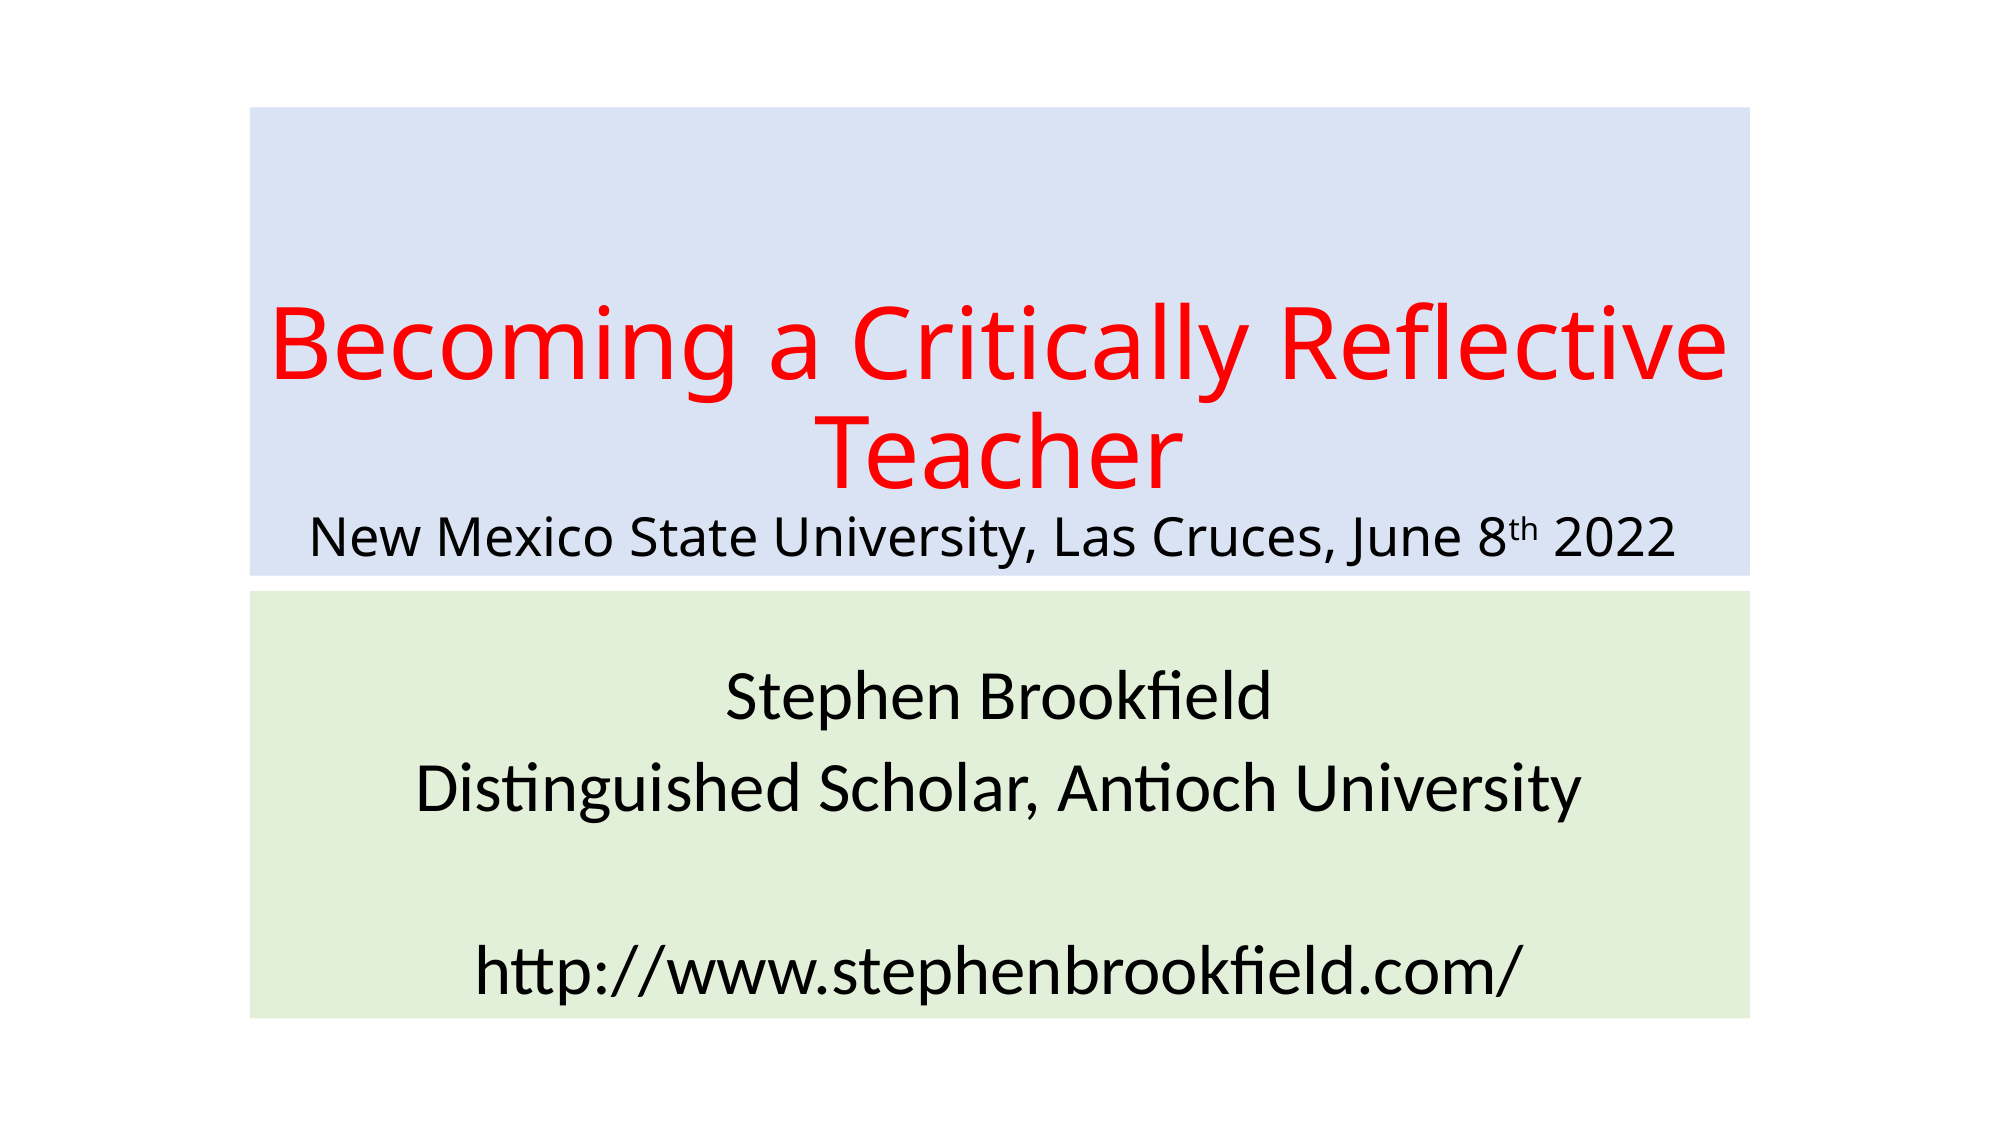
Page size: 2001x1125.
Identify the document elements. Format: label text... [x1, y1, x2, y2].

subtitle Stephen Brookfield Distinguished Scholar, Antioch University http://www.stephenbrookfield.com/ [249, 590, 1750, 1019]
title Becoming a Critically Reflective Teacher New Mexico State University, Las Cruces, June 8th 2022 [249, 107, 1750, 576]
